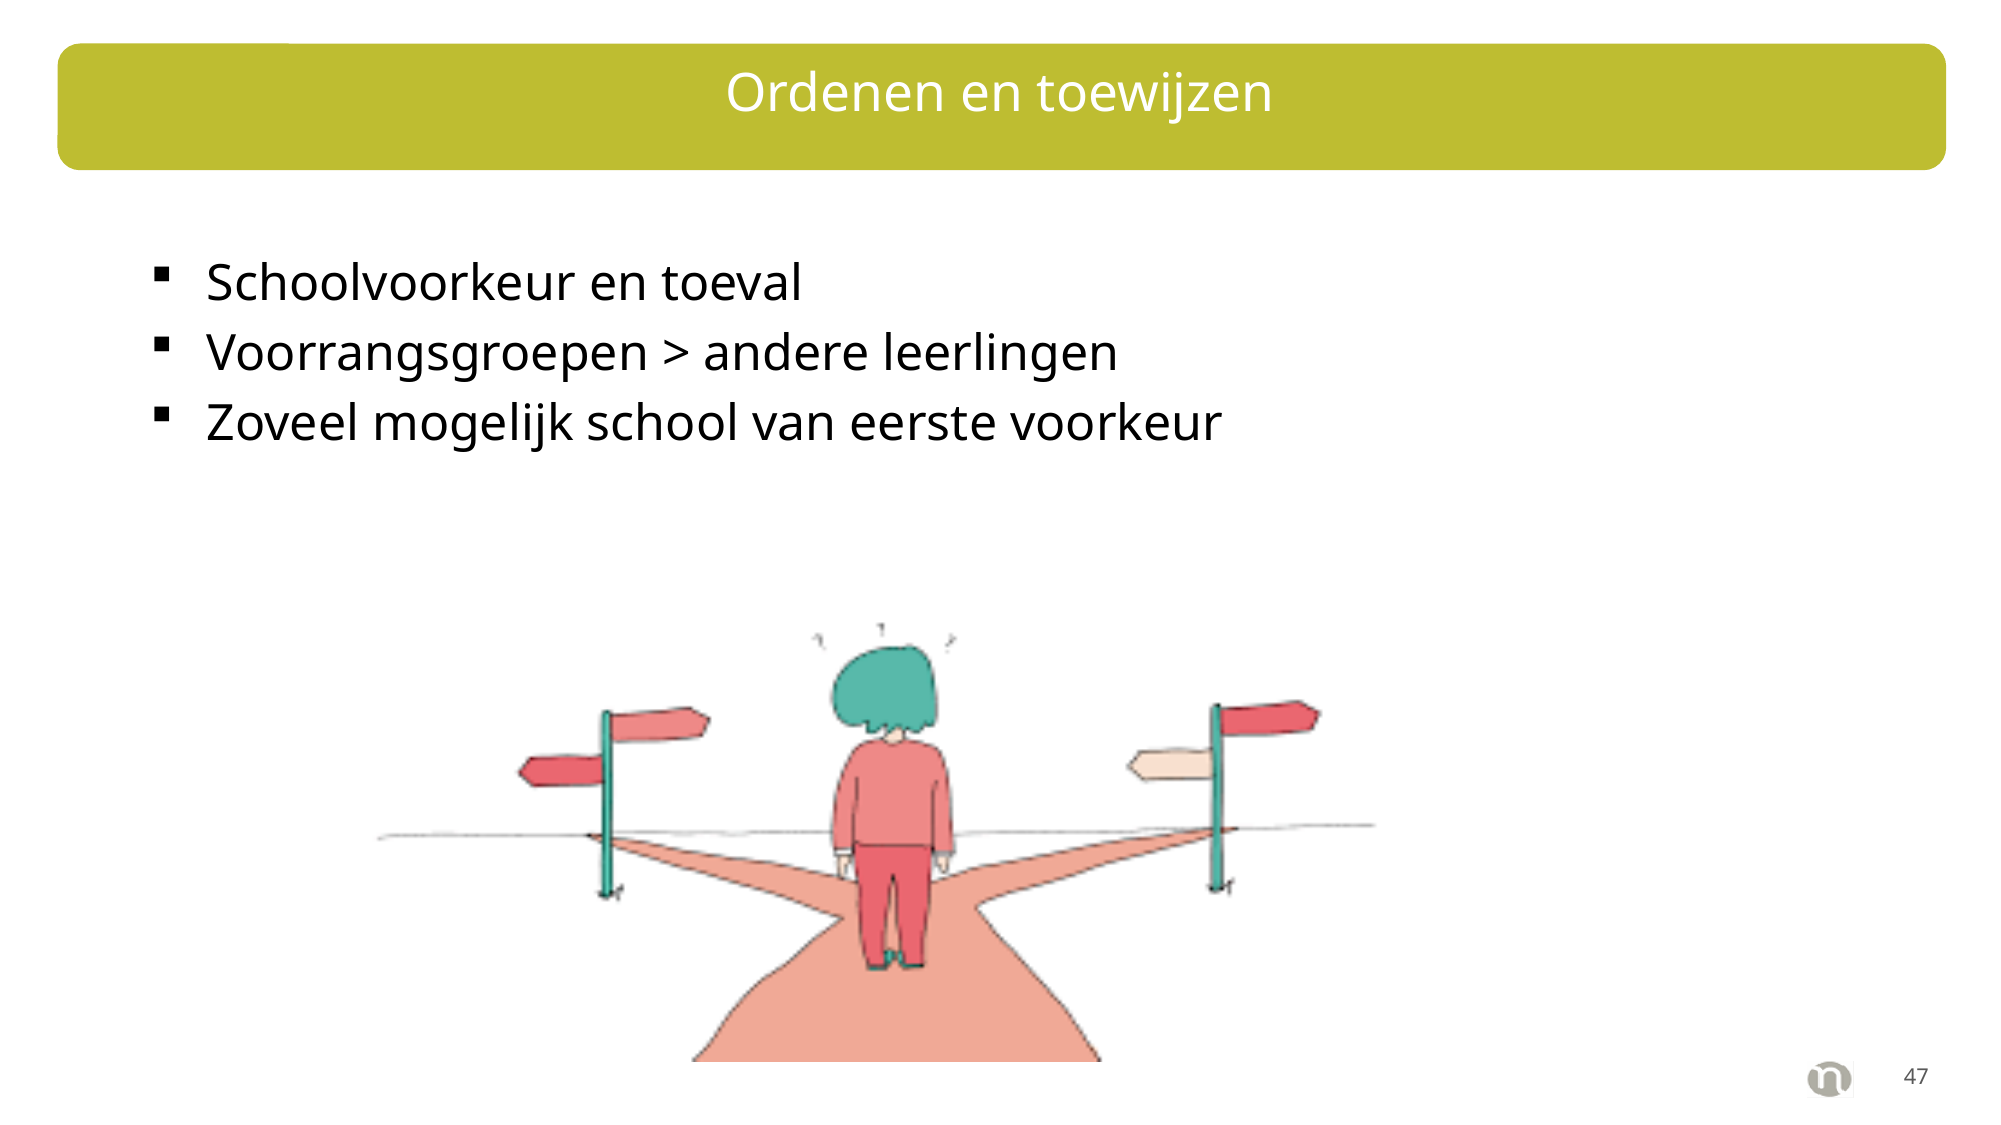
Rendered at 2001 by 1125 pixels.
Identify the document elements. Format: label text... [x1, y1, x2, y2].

picture [332, 531, 1483, 1063]
list Schoolvoorkeur en toeval Voorrangsgroepen > andere leerlingen Zoveel mogelijk school van eerste voorkeur [135, 222, 1836, 671]
slide_number 46 [1481, 1047, 1944, 1108]
title Ordenen en toewijzen [99, 51, 1900, 156]
